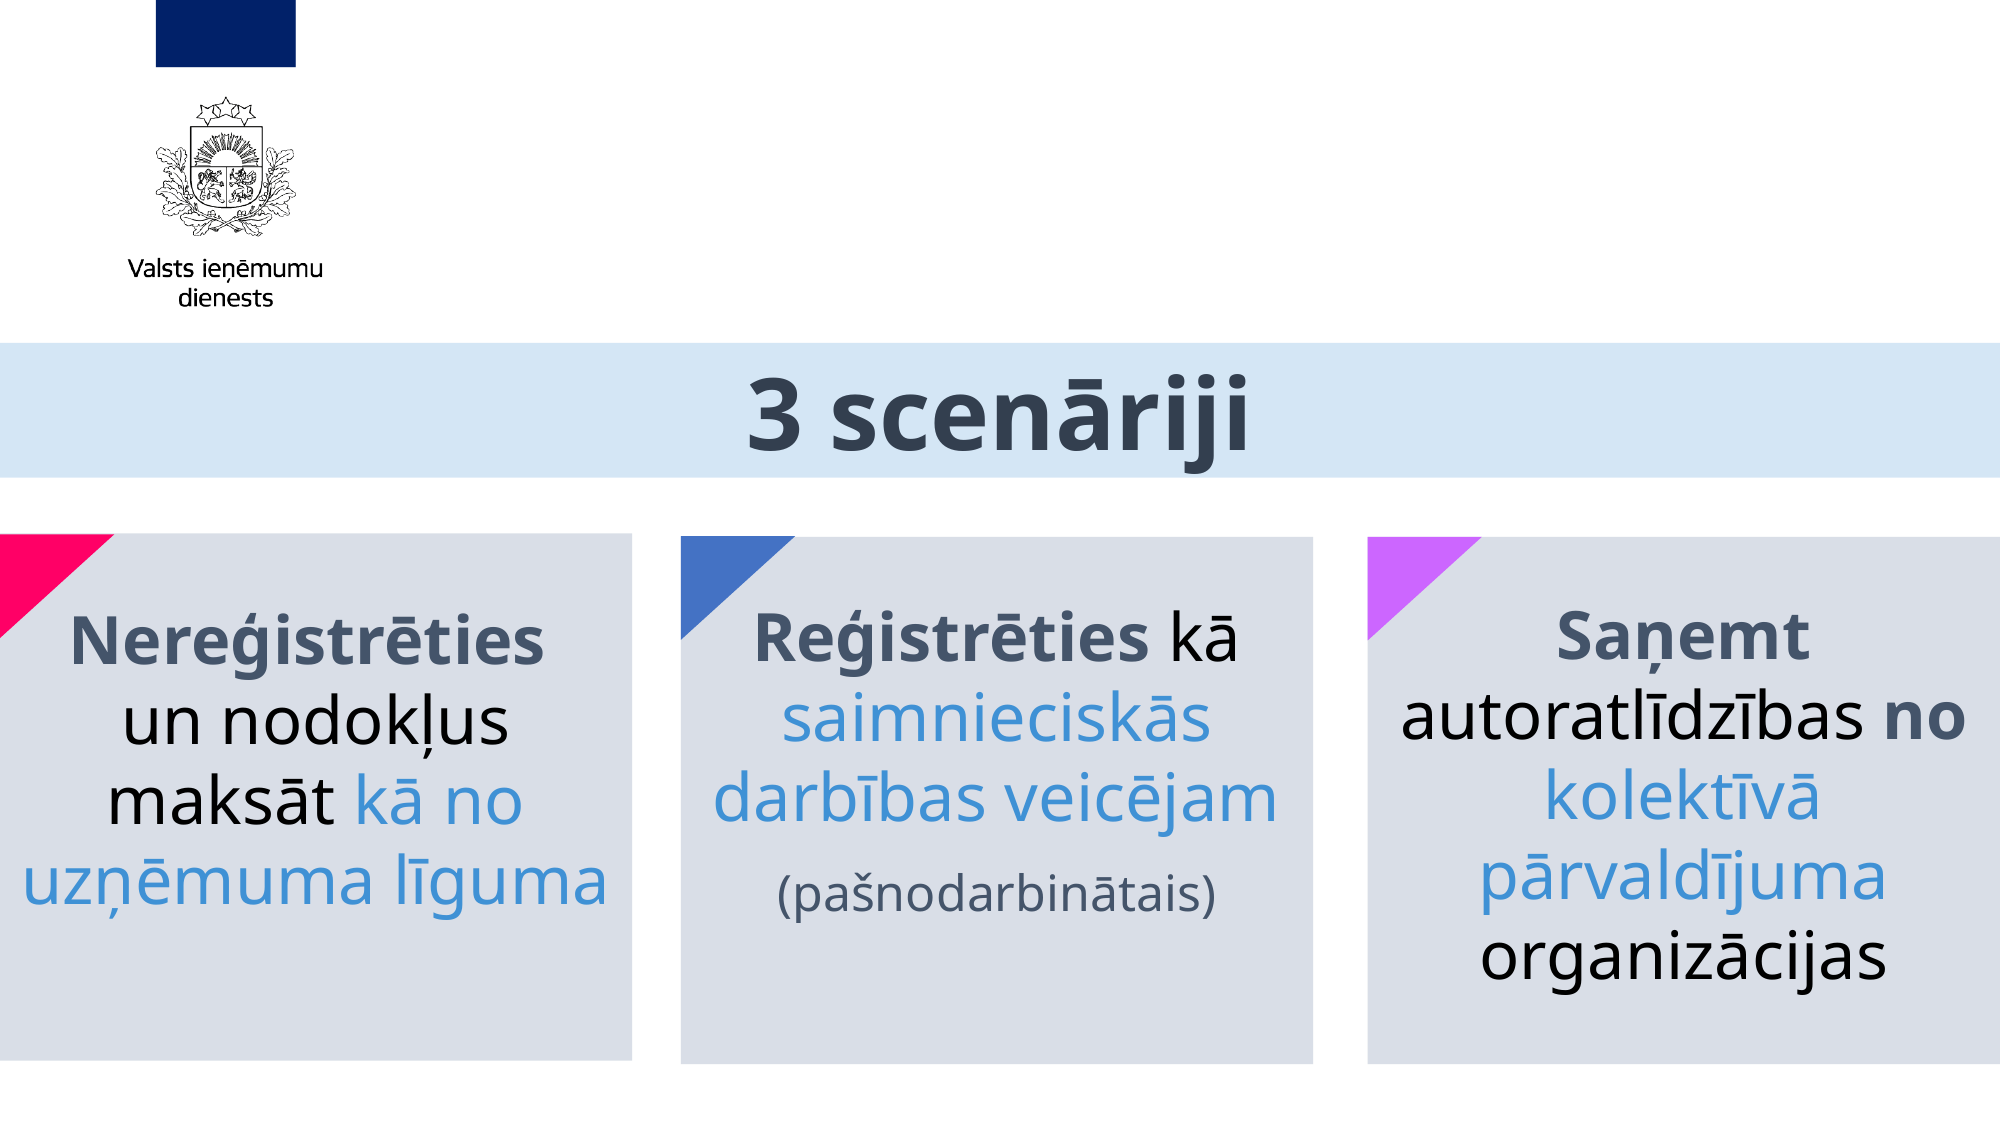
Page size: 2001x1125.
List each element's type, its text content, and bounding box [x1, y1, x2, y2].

text_box [679, 535, 798, 643]
text_box [0, 925, 633, 1062]
text_box [742, 536, 1314, 587]
text_box [1366, 535, 1485, 643]
text_box [680, 929, 1314, 1065]
text_box Saņemt autoratlīdzības no kolektīvā pārvaldījuma organizācijas [1367, 585, 2000, 1001]
text_box [0, 533, 117, 640]
picture [47, 0, 404, 342]
text_box [1367, 1001, 2000, 1065]
text_box Reģistrēties kā saimnieciskās darbības veicējam (pašnodarbinātais) [680, 587, 1314, 929]
text_box [1432, 536, 2000, 585]
text_box 3 scenāriji [0, 342, 2000, 478]
text_box Nereģistrēties un nodokļus maksāt kā no uzņēmuma līguma [0, 590, 633, 925]
text_box [0, 532, 633, 590]
